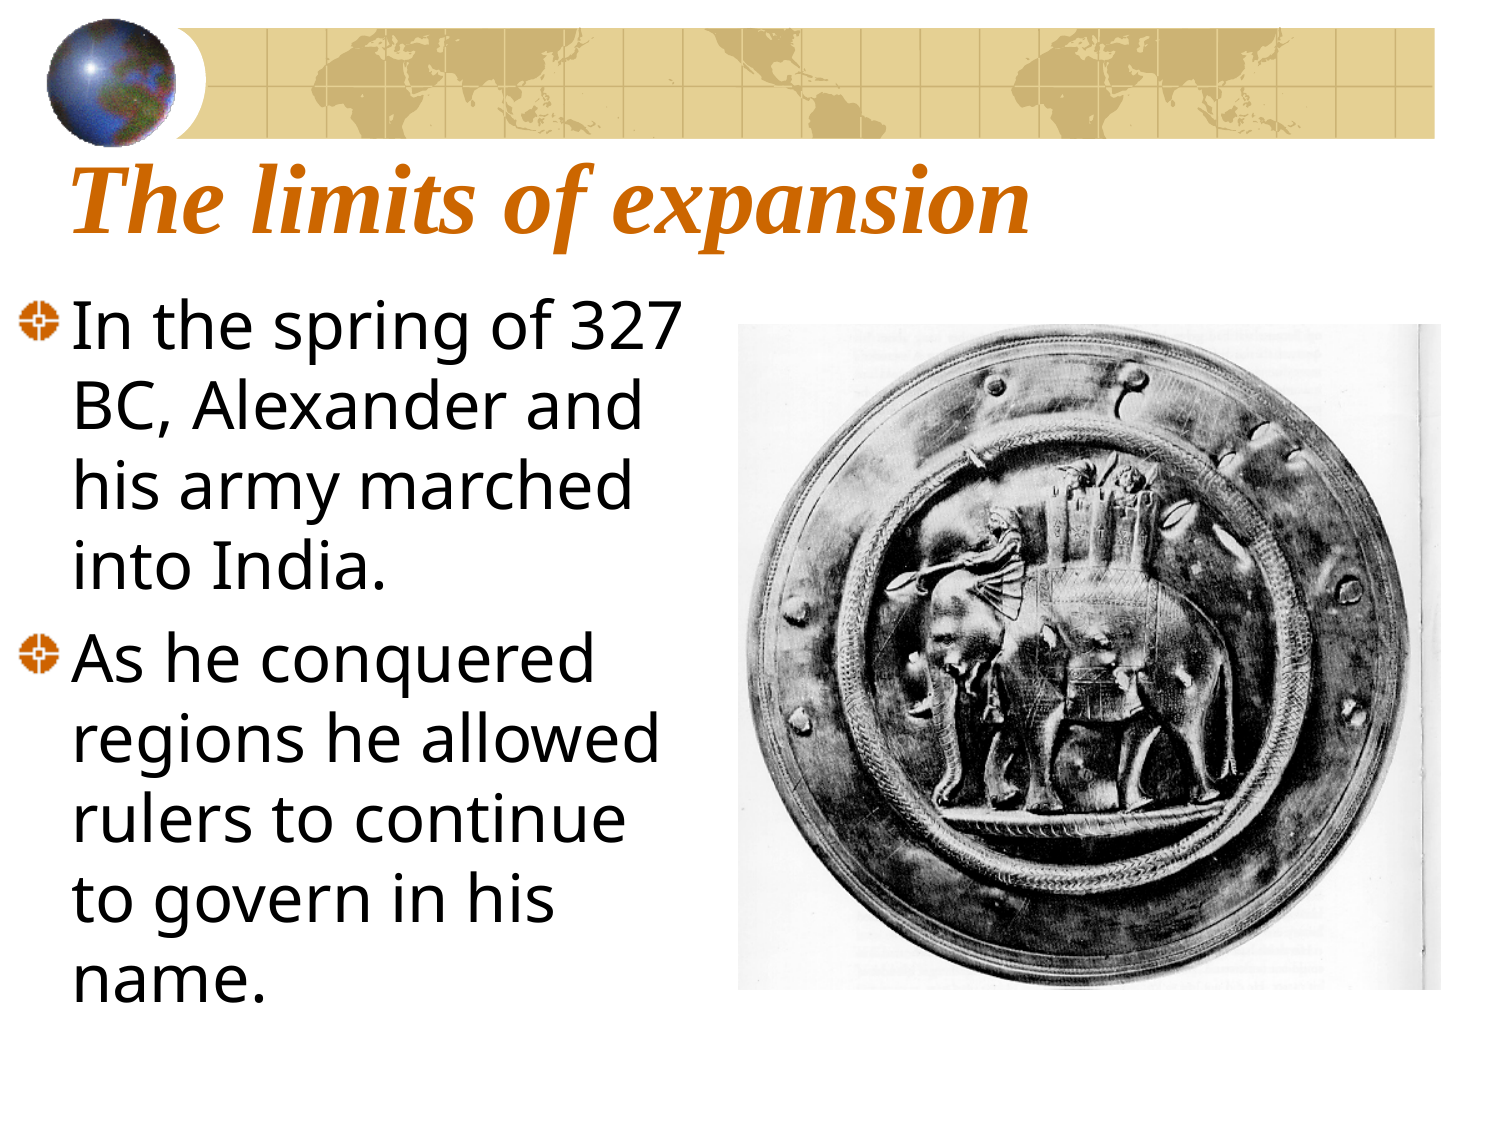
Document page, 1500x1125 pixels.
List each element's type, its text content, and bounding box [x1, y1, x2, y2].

picture [15, 632, 62, 679]
picture [738, 324, 1441, 991]
list In the spring of 327 BC, Alexander and his army marched into India. As he conquered regions he allowed rulers to continue to govern in his name. [0, 274, 726, 1125]
picture [42, 14, 190, 151]
title The limits of expansion [49, 99, 1326, 288]
picture [15, 299, 62, 346]
